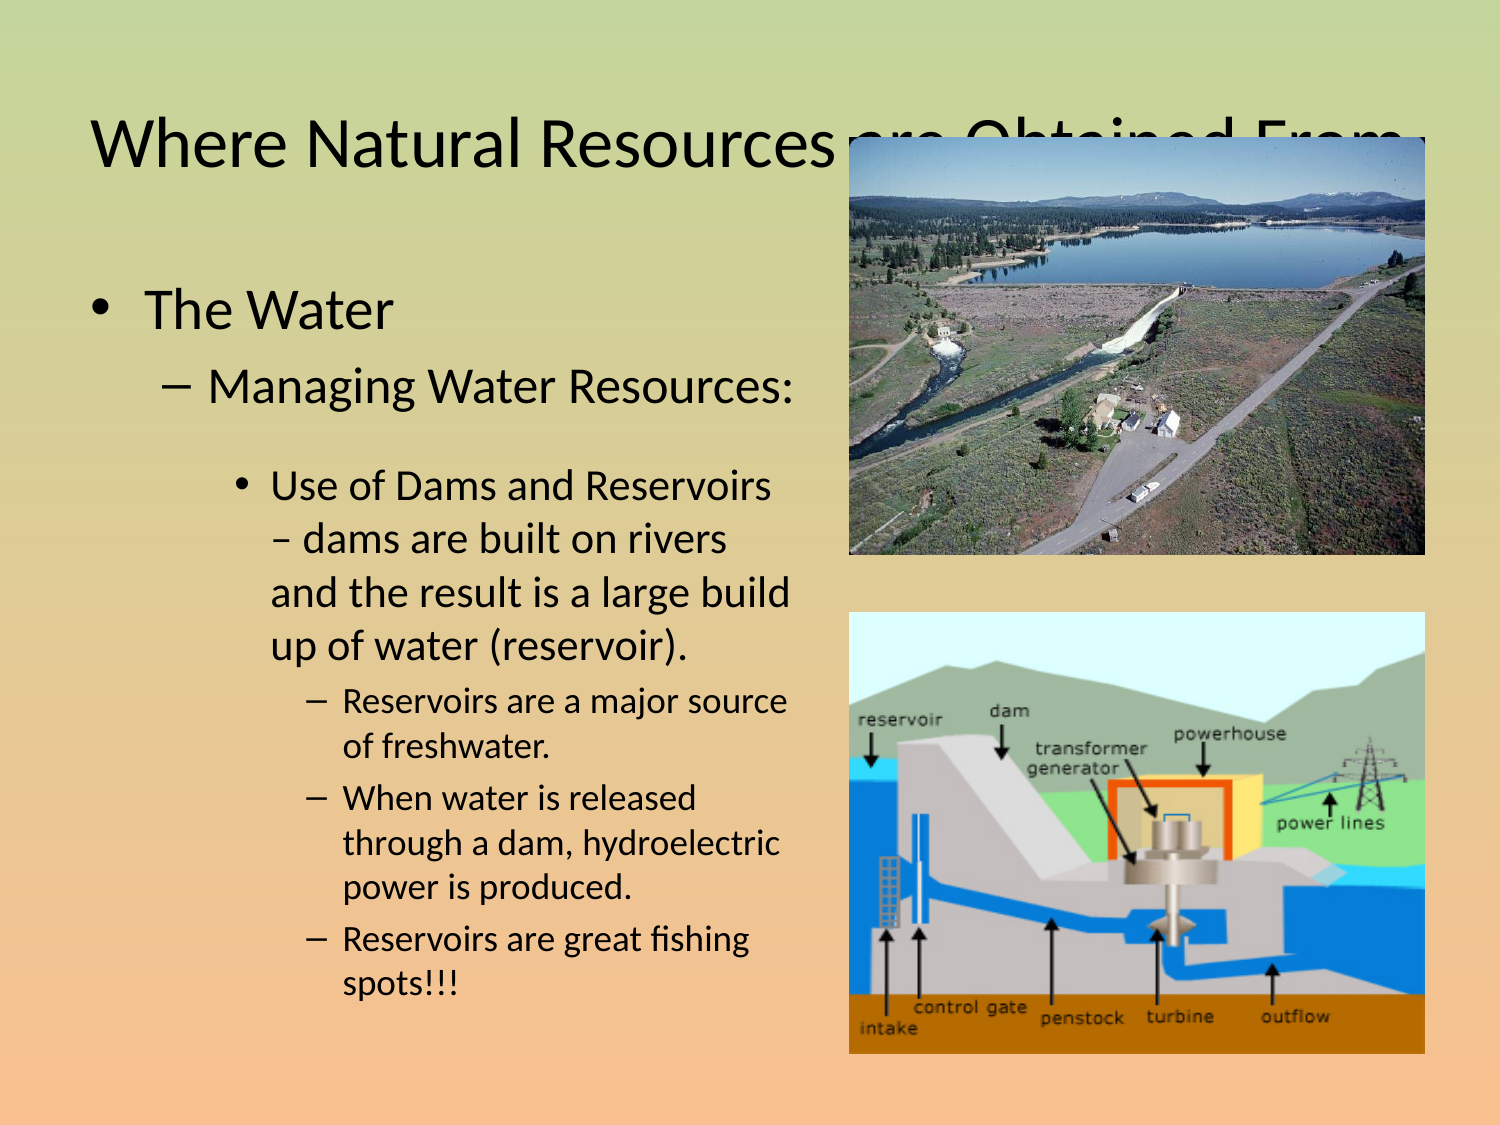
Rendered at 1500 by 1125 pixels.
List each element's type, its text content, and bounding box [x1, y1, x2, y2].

list The Water Managing Water Resources: Use of Dams and Reservoirs – dams are built on rivers and the result is a large build up of water (reservoir). Reservoirs are a major source of freshwater. When water is released through a dam, hydroelectric power is produced. Reservoirs are great fishing spots!!! [75, 262, 813, 1075]
picture [849, 612, 1426, 1054]
picture [849, 137, 1426, 555]
title Where Natural Resources are Obtained From [75, 45, 1425, 233]
